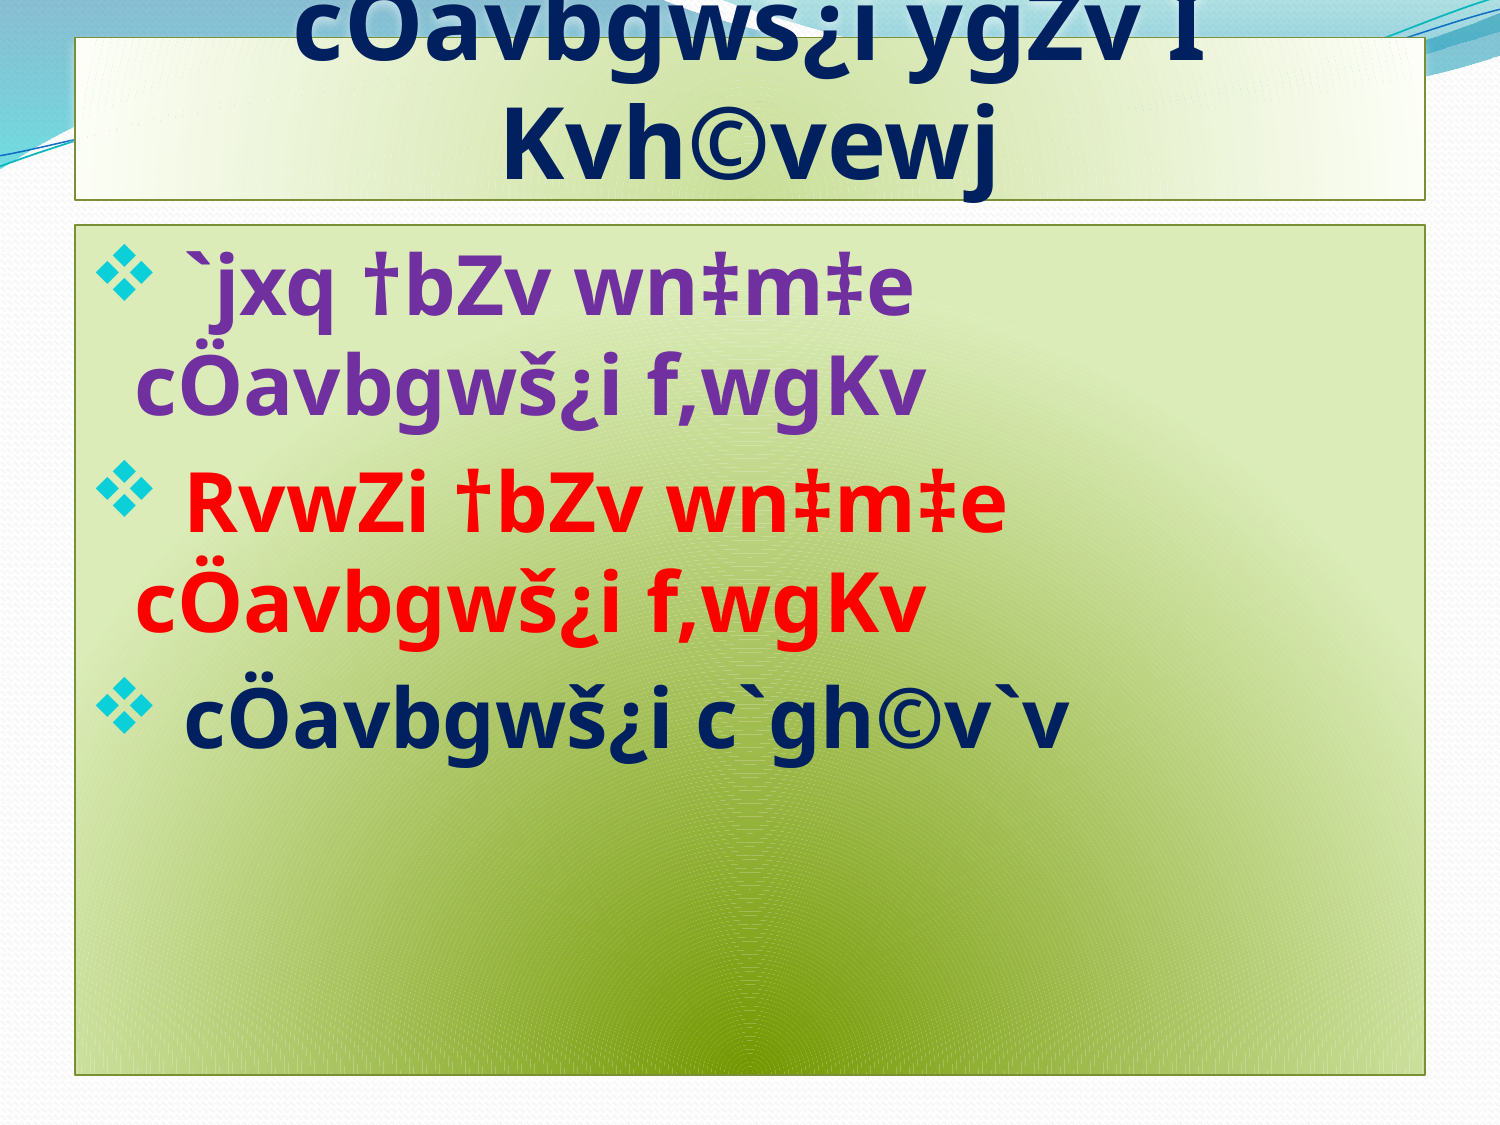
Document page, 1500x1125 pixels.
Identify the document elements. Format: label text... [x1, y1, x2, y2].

title cÖavbgwš¿i ÿgZv I Kvh©vewj [74, 37, 1426, 201]
list `jxq †bZv wn‡m‡e cÖavbgwš¿i f‚wgKv RvwZi †bZv wn‡m‡e cÖavbgwš¿i f‚wgKv cÖavbgwš¿i c`gh©v`v [74, 224, 1426, 1076]
